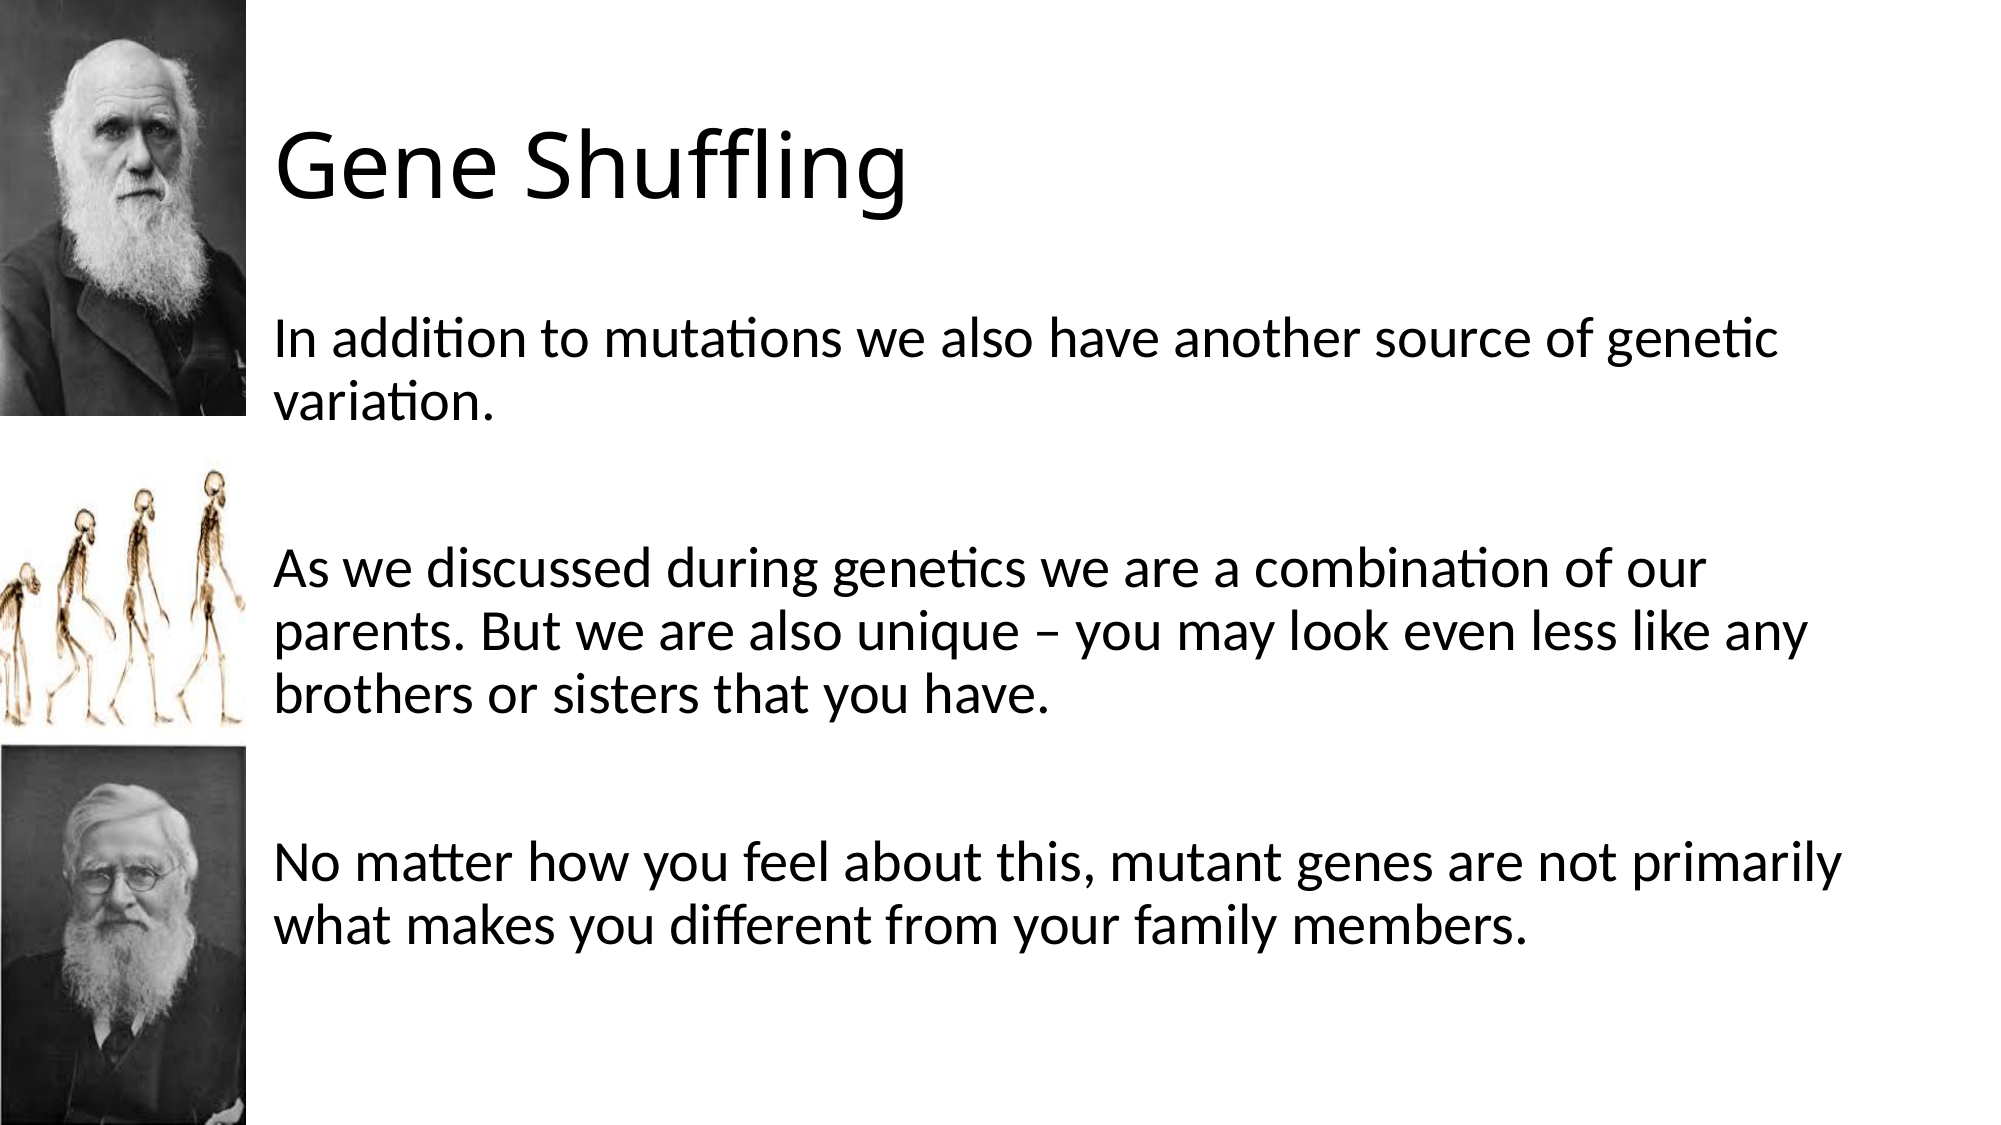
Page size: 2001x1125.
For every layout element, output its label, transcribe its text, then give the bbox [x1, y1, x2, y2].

list In addition to mutations we also have another source of genetic variation. As we discussed during genetics we are a combination of our parents. But we are also unique – you may look even less like any brothers or sisters that you have. No matter how you feel about this, mutant genes are not primarily what makes you different from your family members. [258, 299, 1863, 1014]
title Gene Shuffling [258, 59, 1863, 278]
picture [0, 444, 246, 1125]
picture [0, 0, 246, 416]
